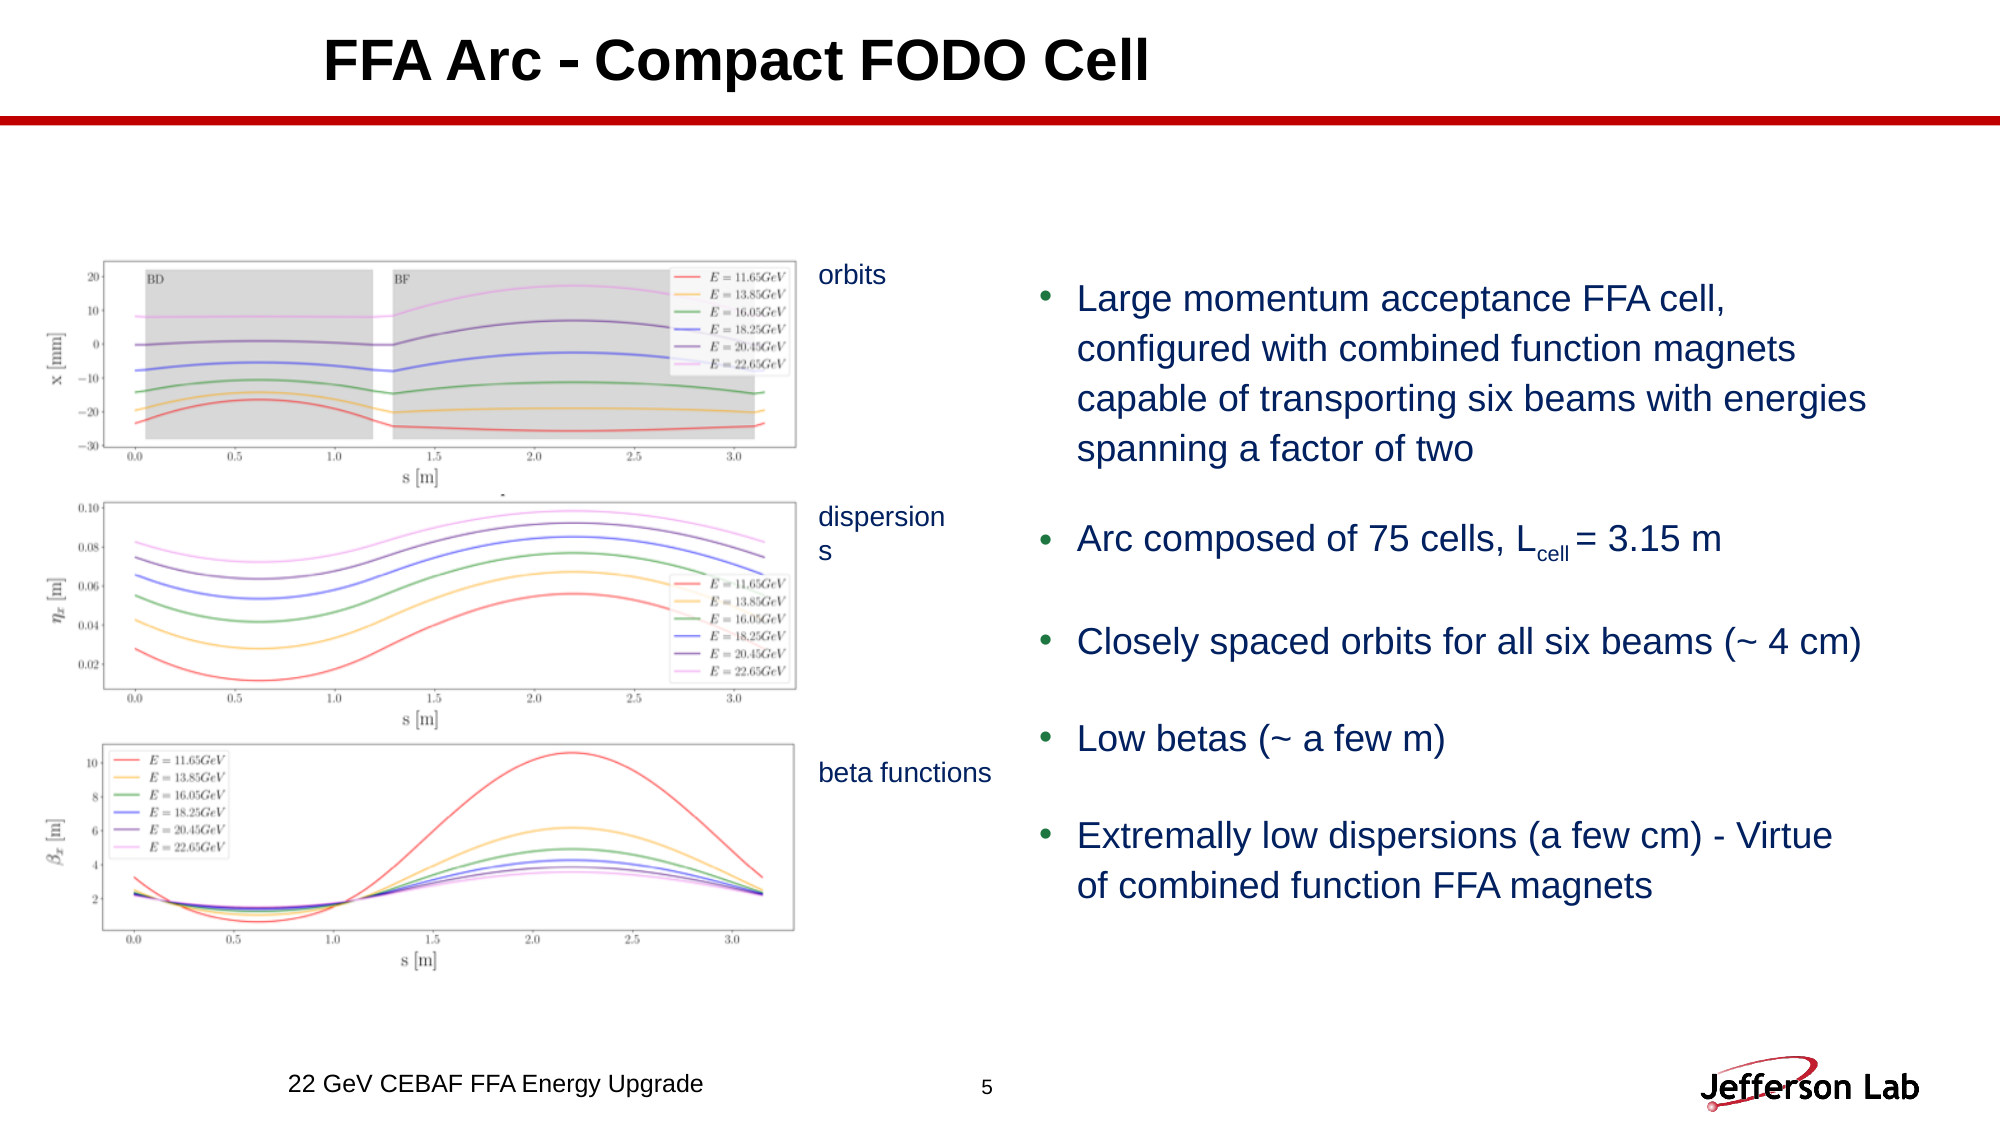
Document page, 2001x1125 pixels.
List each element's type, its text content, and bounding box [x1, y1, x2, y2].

title FFA Arc - Compact FODO Cell [323, 31, 1426, 92]
picture [1698, 1047, 1933, 1124]
text_box dispersions [833, 490, 963, 573]
text_box Large momentum acceptance FFA cell, configured with combined function magnets capable of transporting six beams with energies spanning a factor of two Arc composed of 75 cells, Lcell = 3.15 m Closely spaced orbits for all six beams (~ 4 cm) Low betas (~ a few m) Extremally low dispersions (a few cm) - Virtue of combined function FFA magnets [1024, 261, 1884, 979]
slide_number 5 [943, 1060, 1032, 1111]
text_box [12, 222, 829, 978]
text_box orbits [833, 249, 904, 298]
text_box beta functions [833, 746, 1032, 796]
footer 22 GeV CEBAF FFA Energy Upgrade [273, 1063, 756, 1102]
